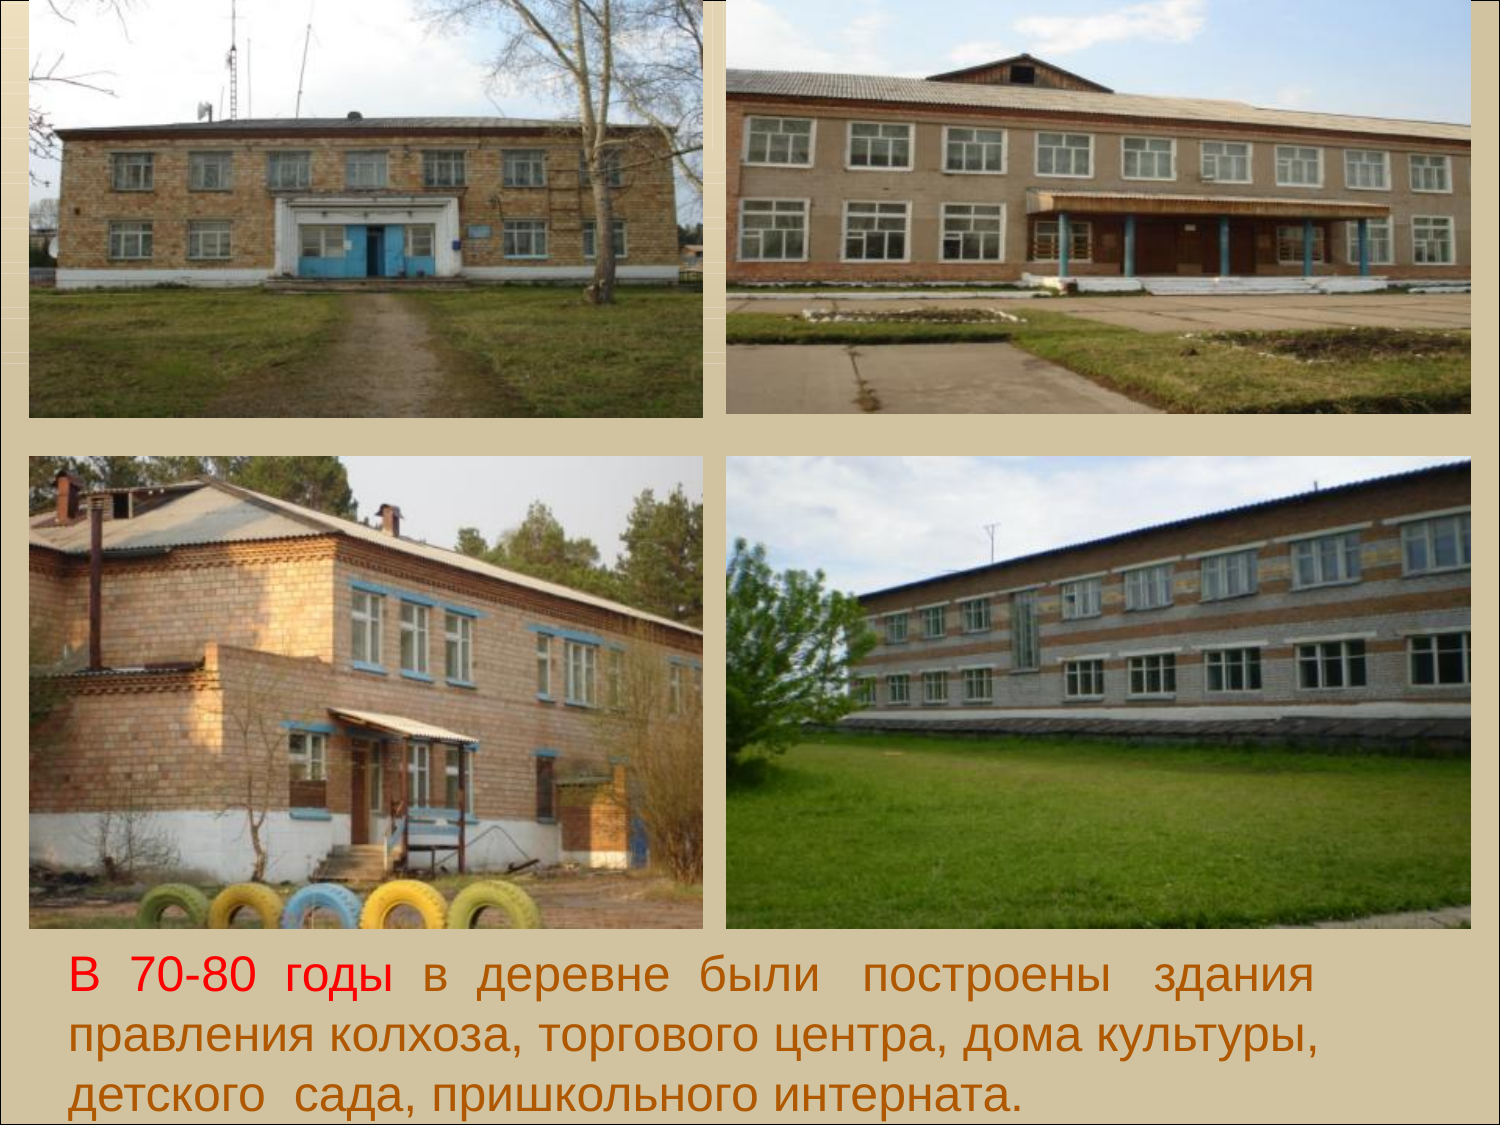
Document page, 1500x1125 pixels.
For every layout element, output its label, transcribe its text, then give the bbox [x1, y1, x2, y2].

picture [29, 0, 704, 418]
picture [29, 455, 704, 929]
text_box [0, 0, 1500, 1125]
picture [726, 0, 1471, 414]
picture [726, 455, 1471, 929]
text_box В 70-80 годы в деревне были построены здания правления колхоза, торгового центра, дома культуры, детского сада, пришкольного интерната. [53, 937, 1404, 1125]
